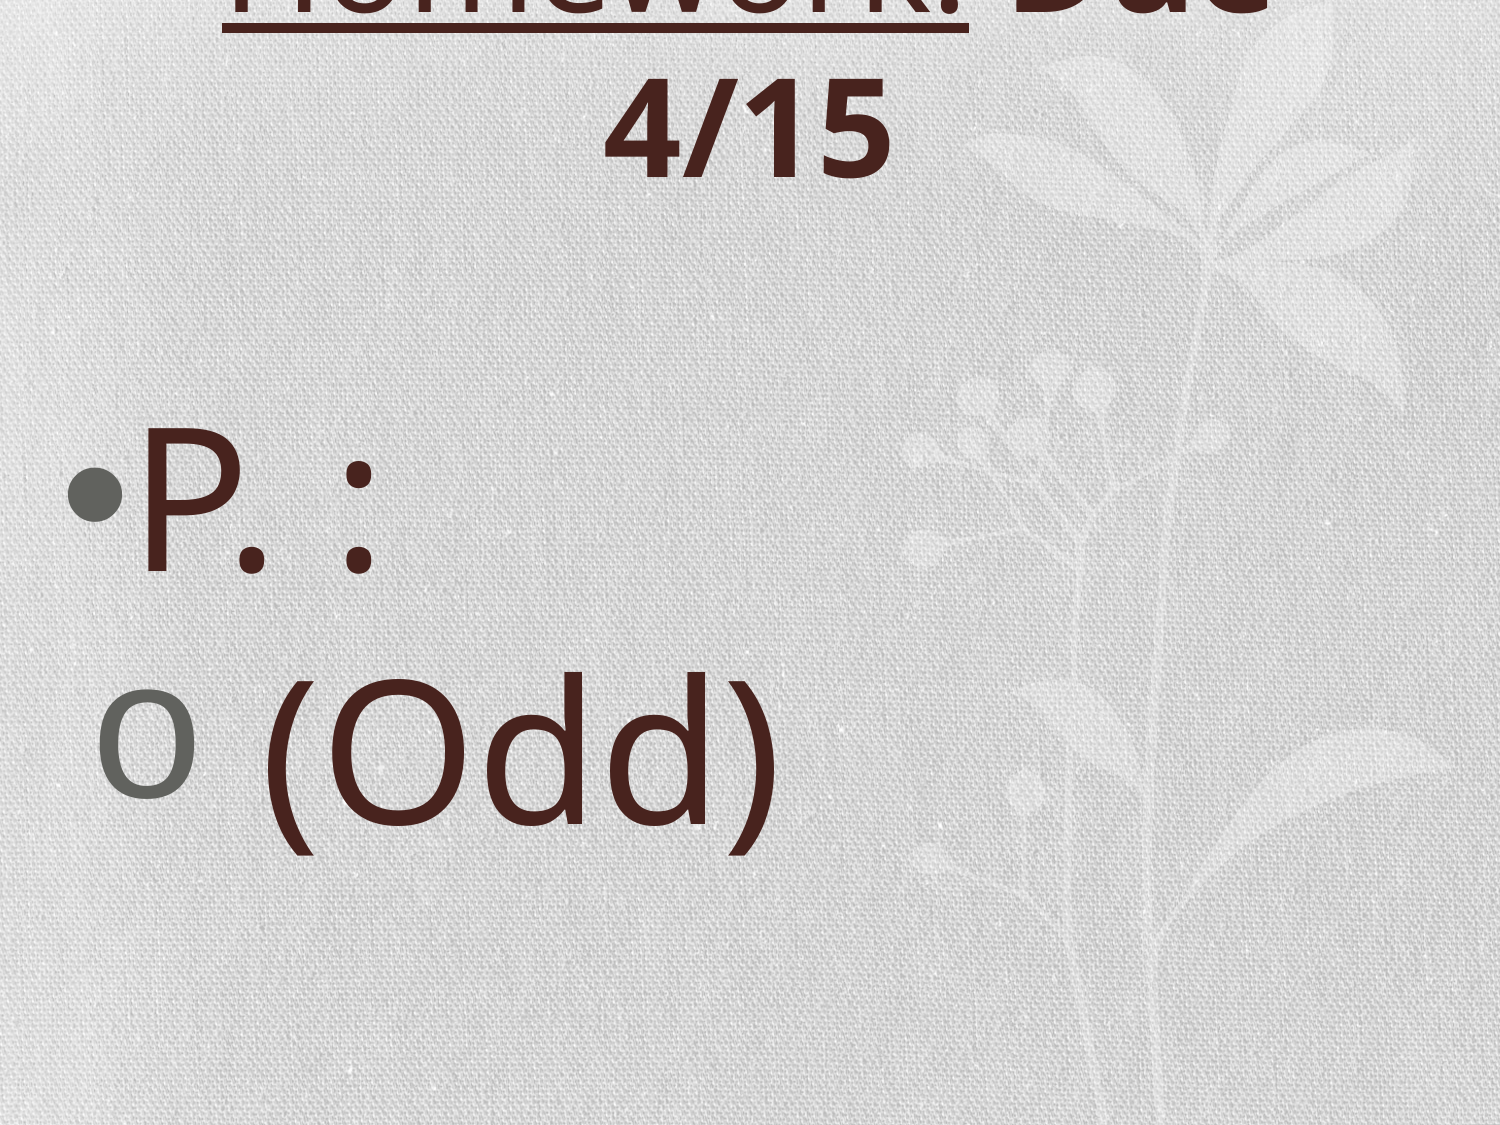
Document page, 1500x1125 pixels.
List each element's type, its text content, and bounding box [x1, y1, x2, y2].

title Homework: Due 4/15 [45, 37, 1455, 213]
